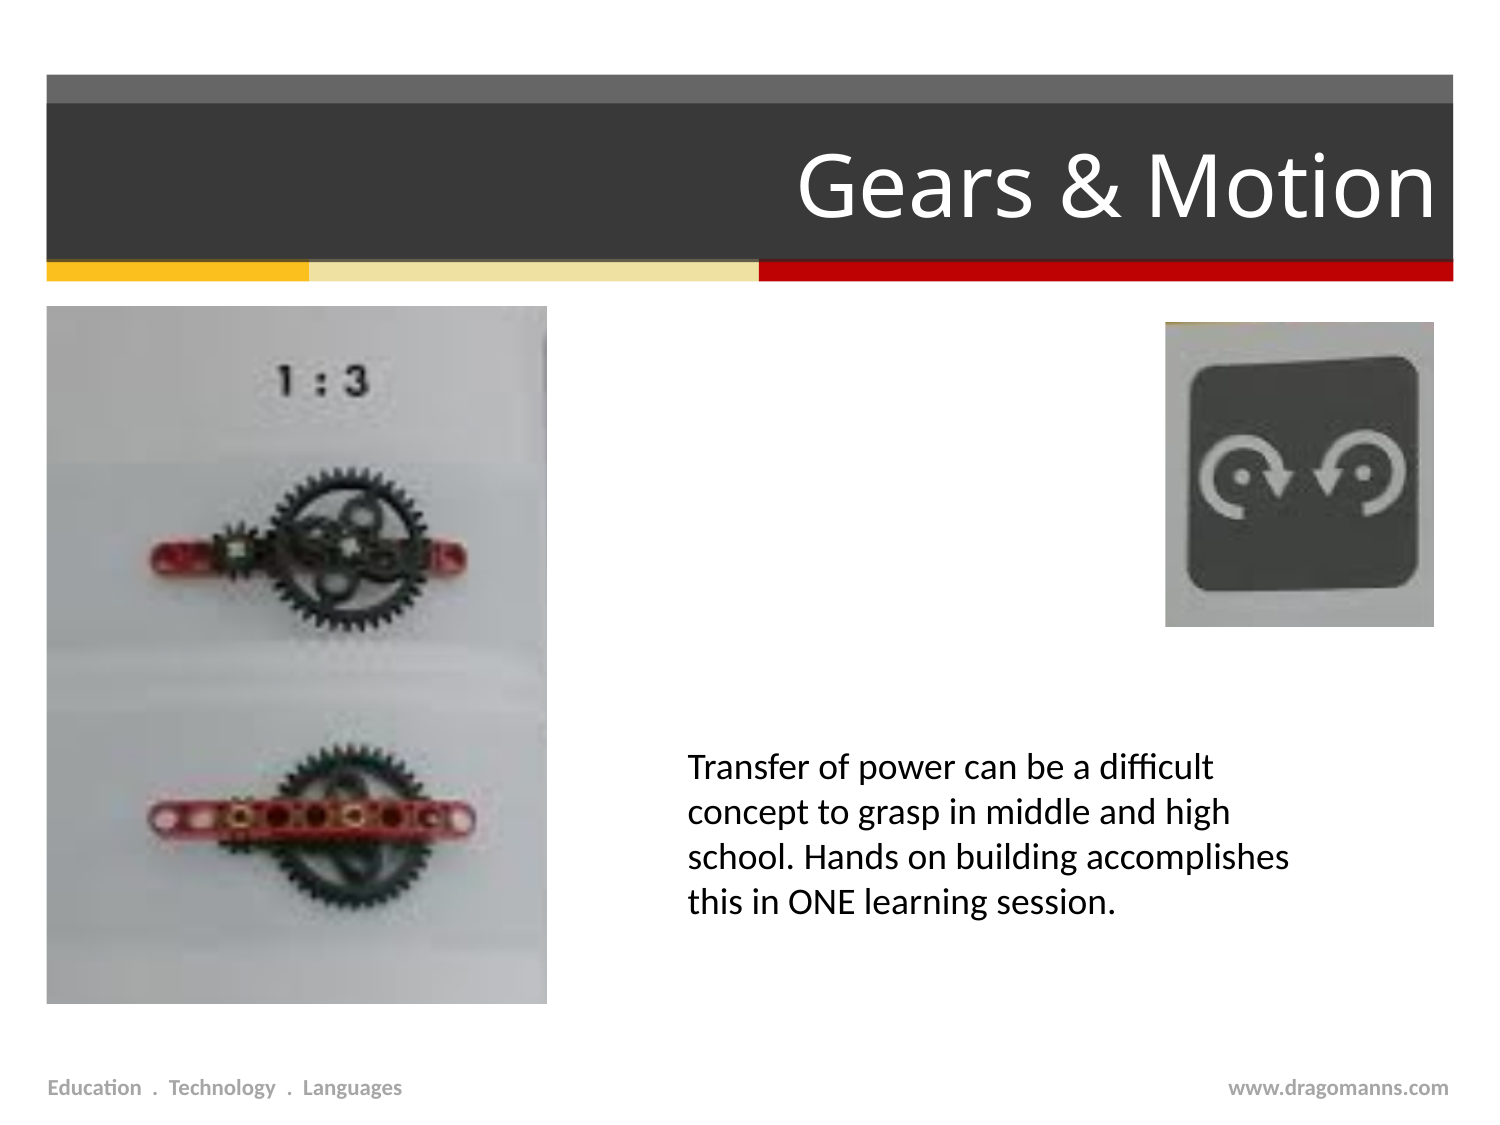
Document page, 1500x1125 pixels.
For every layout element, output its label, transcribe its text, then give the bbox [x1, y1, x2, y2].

footer Education . Technology . Languages [32, 1055, 1038, 1116]
slide_number www.dragomanns.com [1114, 1055, 1465, 1116]
title Gears & Motion [46, 103, 1454, 263]
picture [46, 305, 548, 1005]
picture [1164, 321, 1435, 627]
text_box Transfer of power can be a difficult concept to grasp in middle and high school. Hands on building accomplishes this in ONE learning session. [672, 734, 1314, 930]
